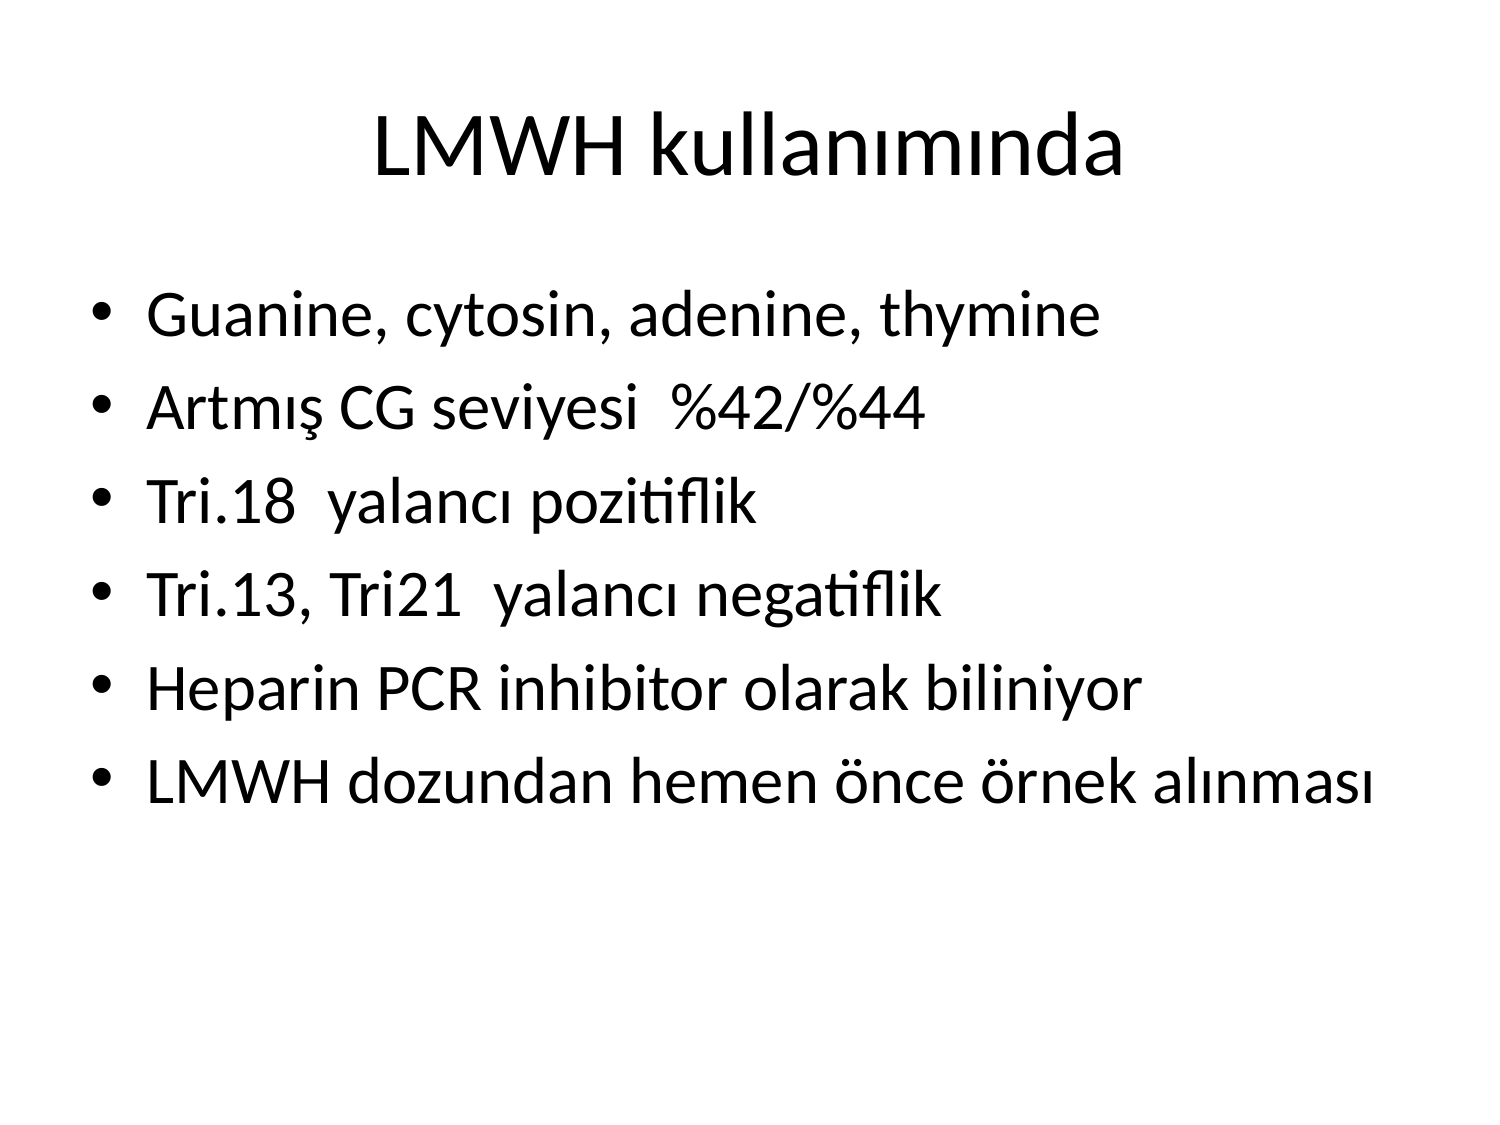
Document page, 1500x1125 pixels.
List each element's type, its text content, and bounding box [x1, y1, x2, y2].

list Guanine, cytosin, adenine, thymine Artmış CG seviyesi %42/%44 Tri.18 yalancı pozitiflik Tri.13, Tri21 yalancı negatiflik Heparin PCR inhibitor olarak biliniyor LMWH dozundan hemen önce örnek alınması [75, 262, 1425, 1005]
title LMWH kullanımında [75, 45, 1425, 233]
